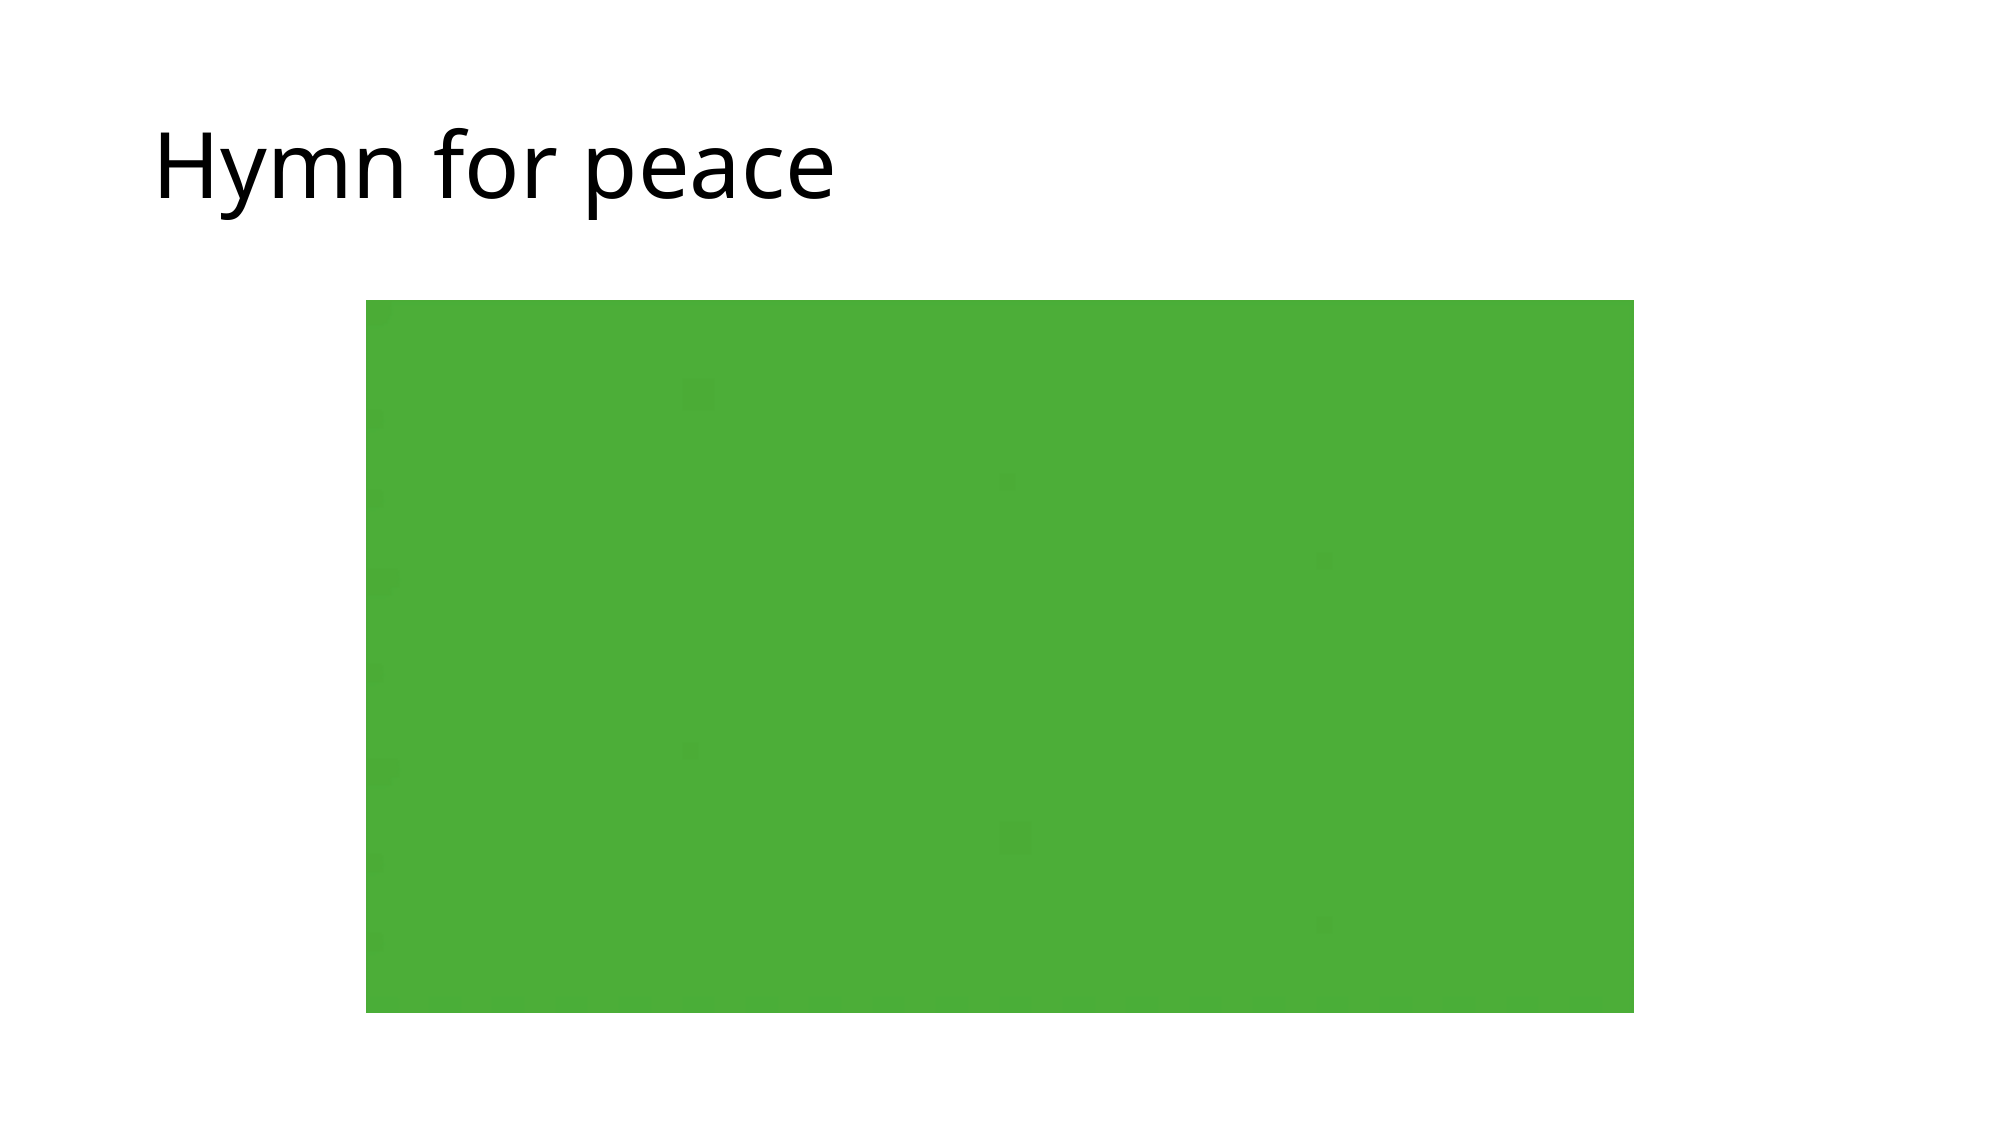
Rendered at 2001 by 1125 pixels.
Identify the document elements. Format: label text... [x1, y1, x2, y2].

title Hymn for peace [137, 59, 1863, 278]
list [365, 299, 1635, 1014]
